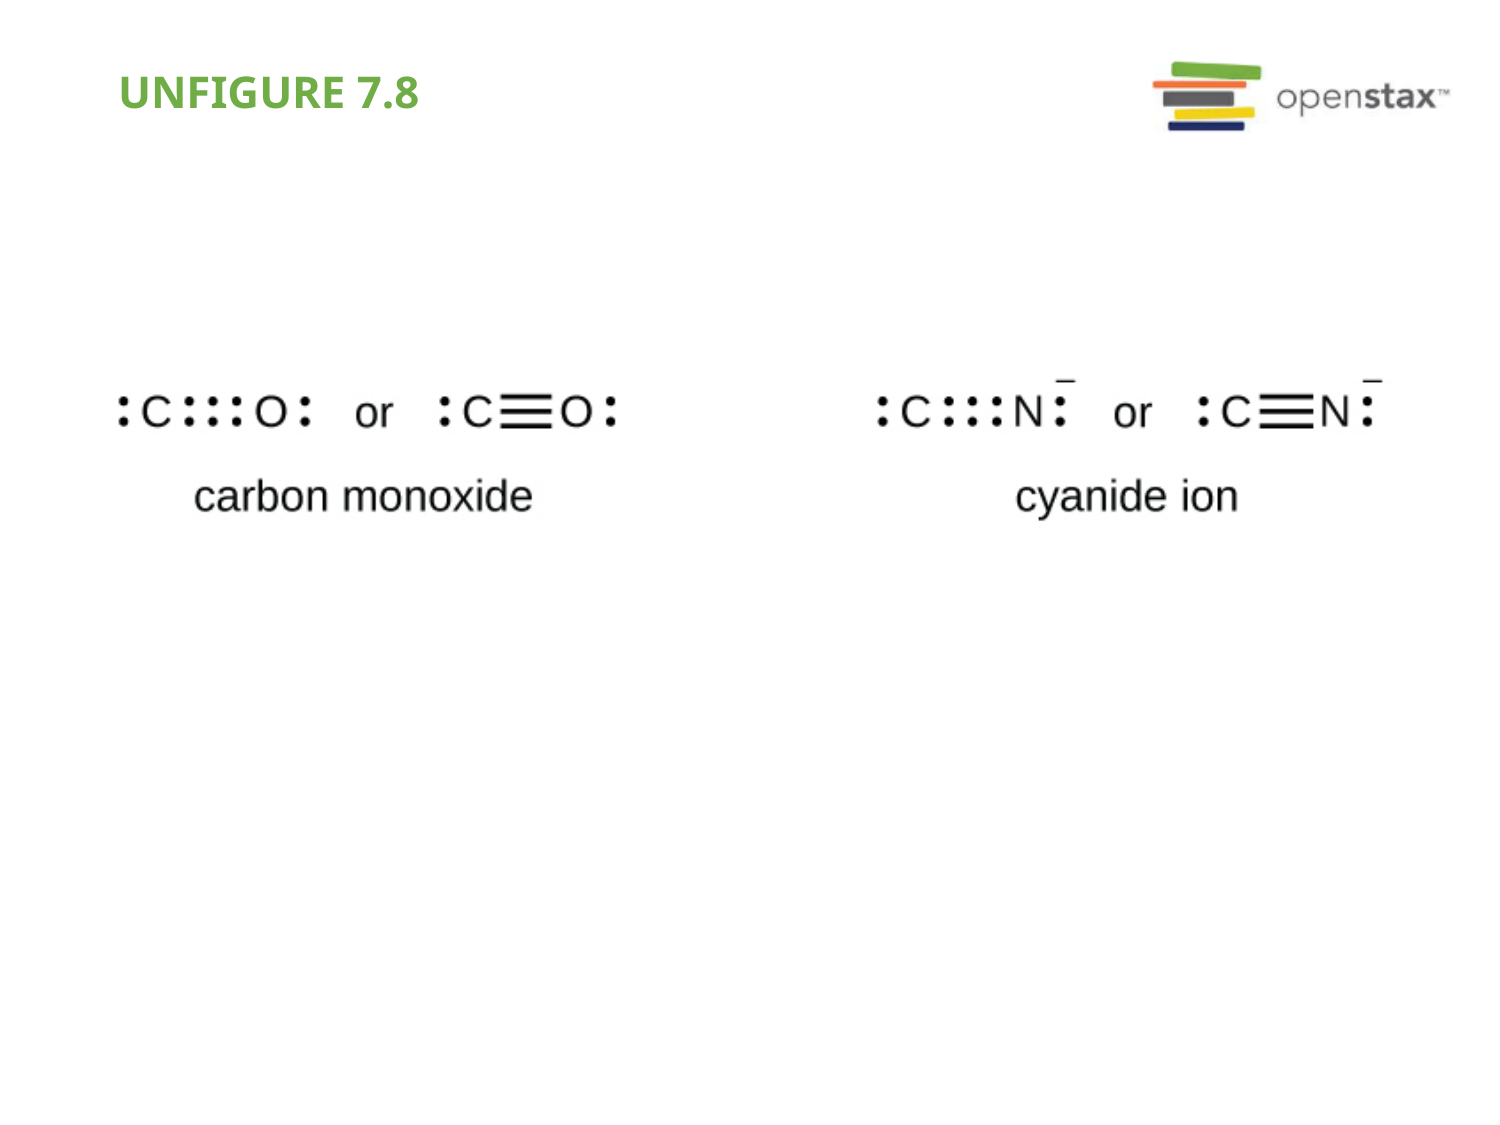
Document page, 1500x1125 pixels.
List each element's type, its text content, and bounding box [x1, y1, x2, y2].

picture [1151, 59, 1452, 134]
title UNFIGURE 7.8 [103, 59, 1397, 130]
picture [105, 364, 1397, 537]
